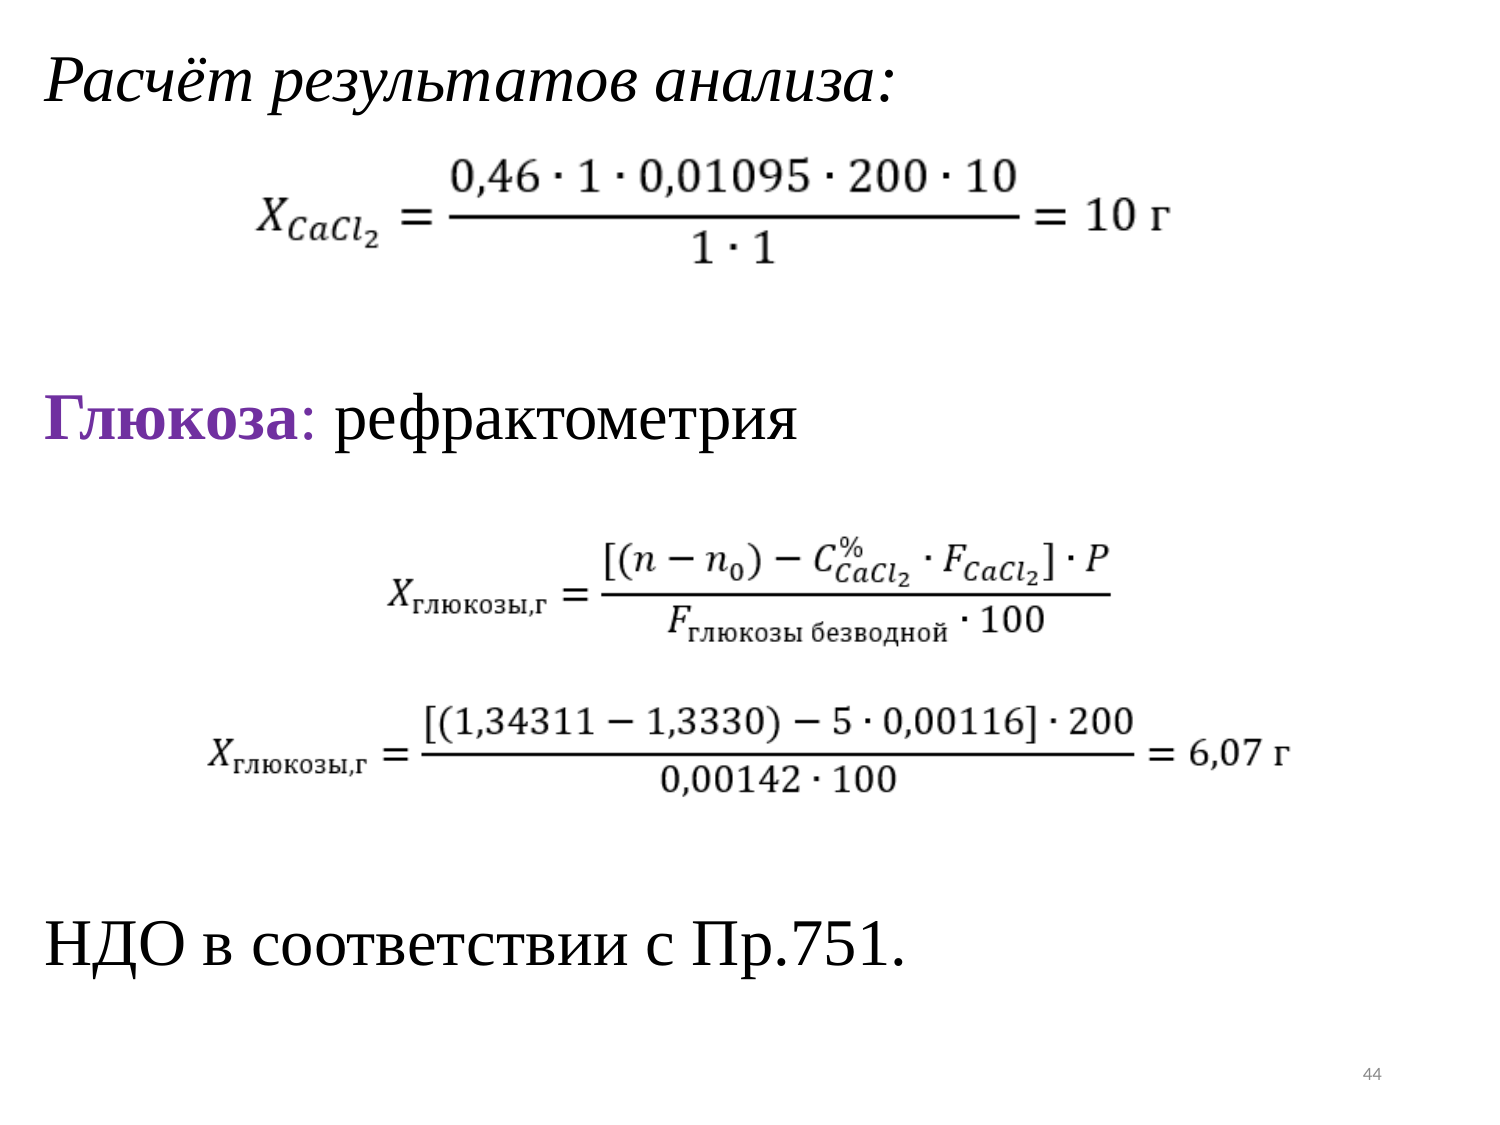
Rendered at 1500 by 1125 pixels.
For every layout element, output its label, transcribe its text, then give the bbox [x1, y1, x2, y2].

list Расчёт результатов анализа: Глюкоза: рефрактометрия НДО в соответствии с Пр.751. [29, 19, 1471, 1083]
picture [253, 148, 1188, 281]
picture [167, 515, 1333, 819]
slide_number 44 [1059, 1042, 1397, 1103]
